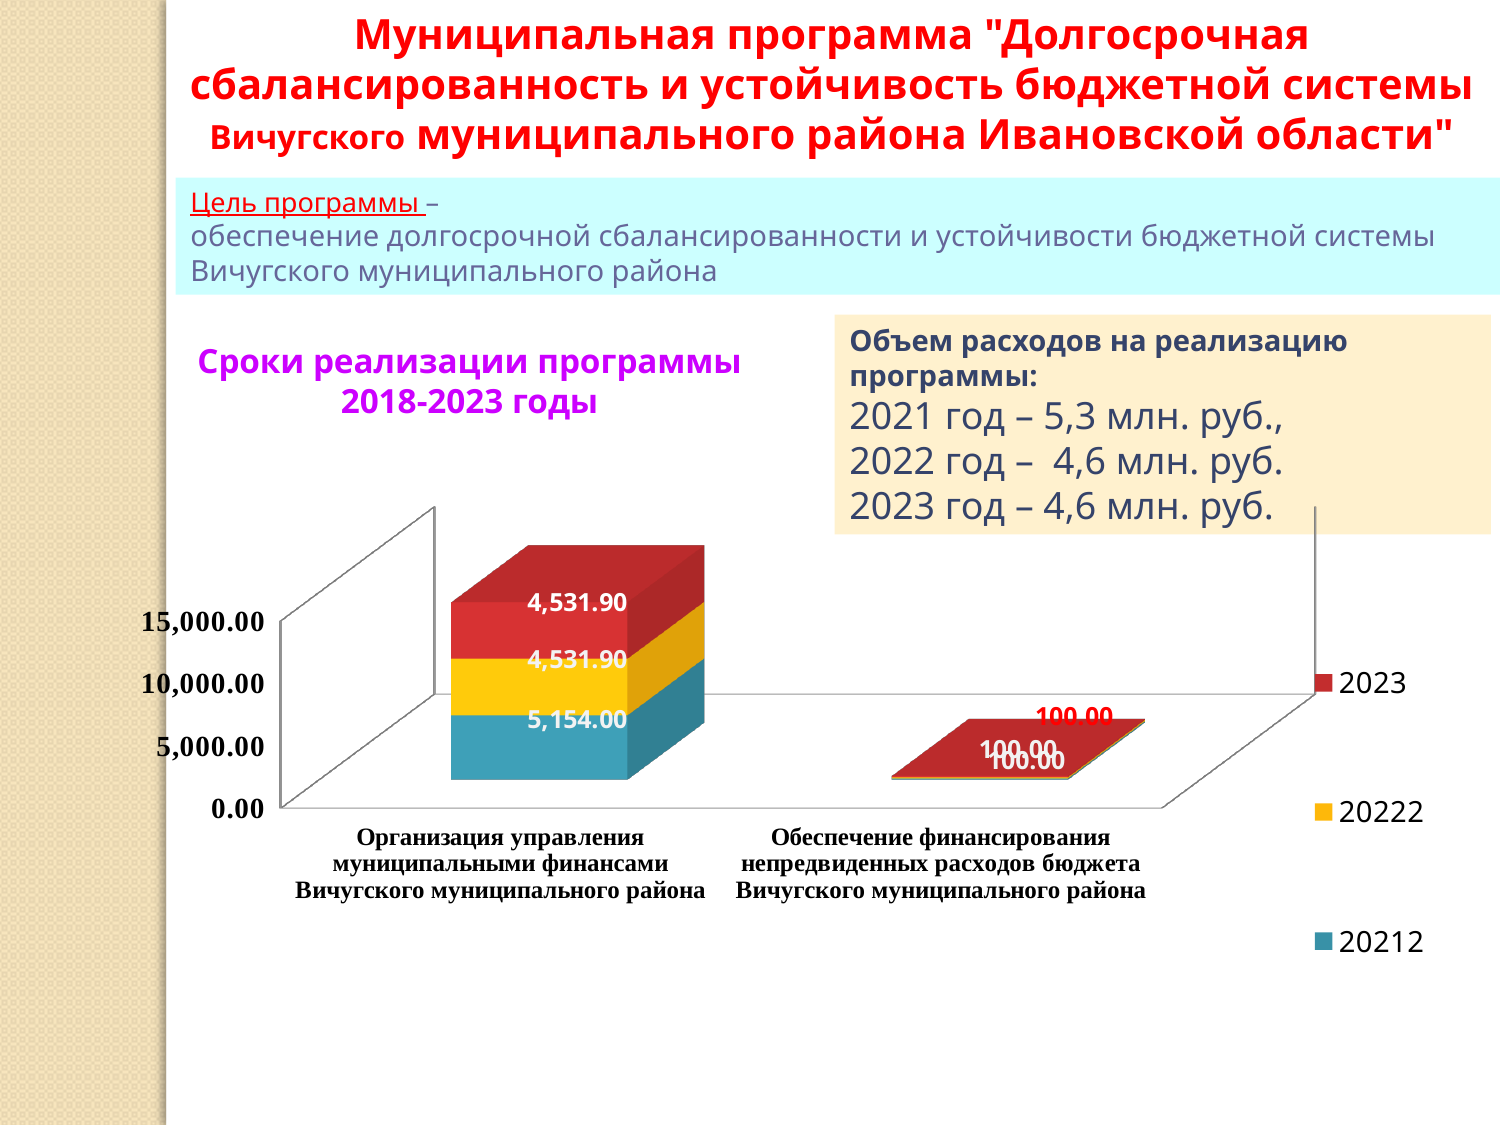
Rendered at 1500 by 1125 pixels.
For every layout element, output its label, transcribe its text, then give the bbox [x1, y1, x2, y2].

chart [52, 432, 1448, 1095]
text_box Сроки реализации программы 2018-2023 годы [163, 332, 776, 428]
text_box Муниципальная программа "Долгосрочная сбалансированность и устойчивость бюджетной системы Вичугского муниципального района Ивановской области" [163, 0, 1500, 165]
text_box Объем расходов на реализацию программы: 2021 год – 5,3 млн. руб., 2022 год – 4,6 млн. руб. 2023 год – 4,6 млн. руб. [834, 314, 1491, 535]
text_box Цель программы – обеспечение долгосрочной сбалансированности и устойчивости бюджетной системы Вичугского муниципального района [175, 177, 1500, 295]
